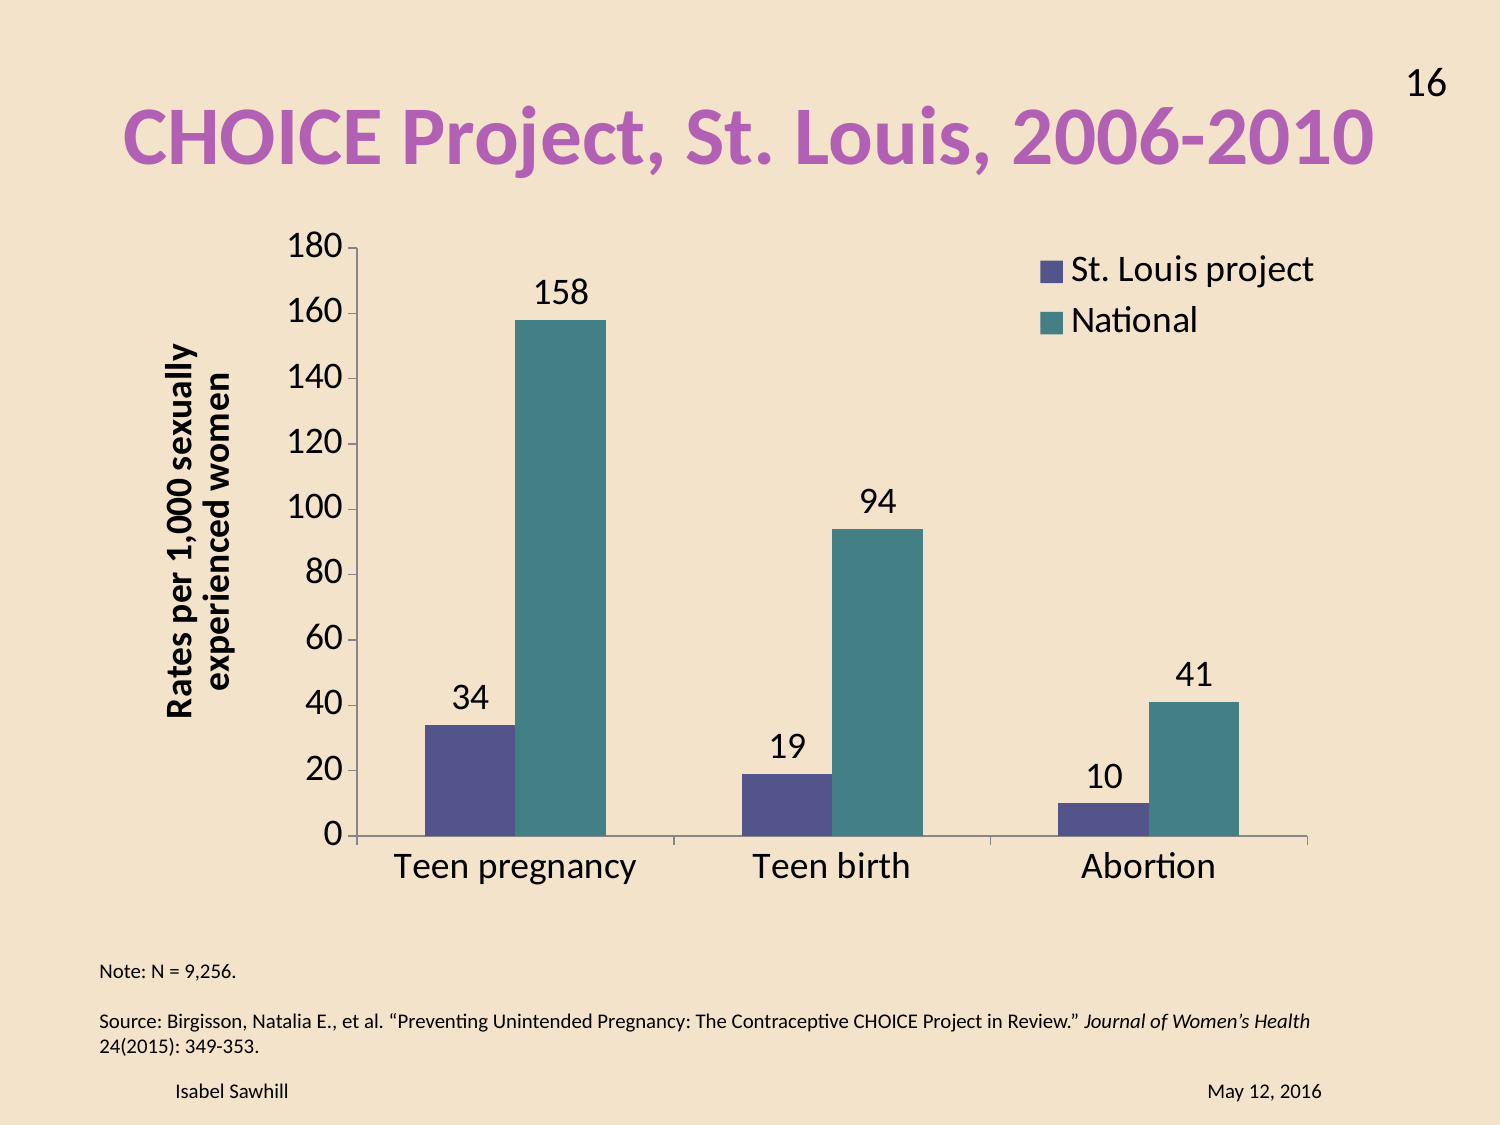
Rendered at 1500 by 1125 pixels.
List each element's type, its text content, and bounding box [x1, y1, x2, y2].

chart [143, 212, 1357, 926]
title CHOICE Project, St. Louis, 2006-2010 [104, 75, 1396, 188]
footer Isabel Sawhill May 12, 2016 [112, 1067, 1388, 1113]
slide_number 16 [1112, 50, 1463, 110]
text_box Note: N = 9,256. Source: Birgisson, Natalia E., et al. “Preventing Unintended Pregnancy: The Contraceptive CHOICE Project in Review.” Journal of Women’s Health 24(2015): 349-353. [84, 950, 1416, 1063]
